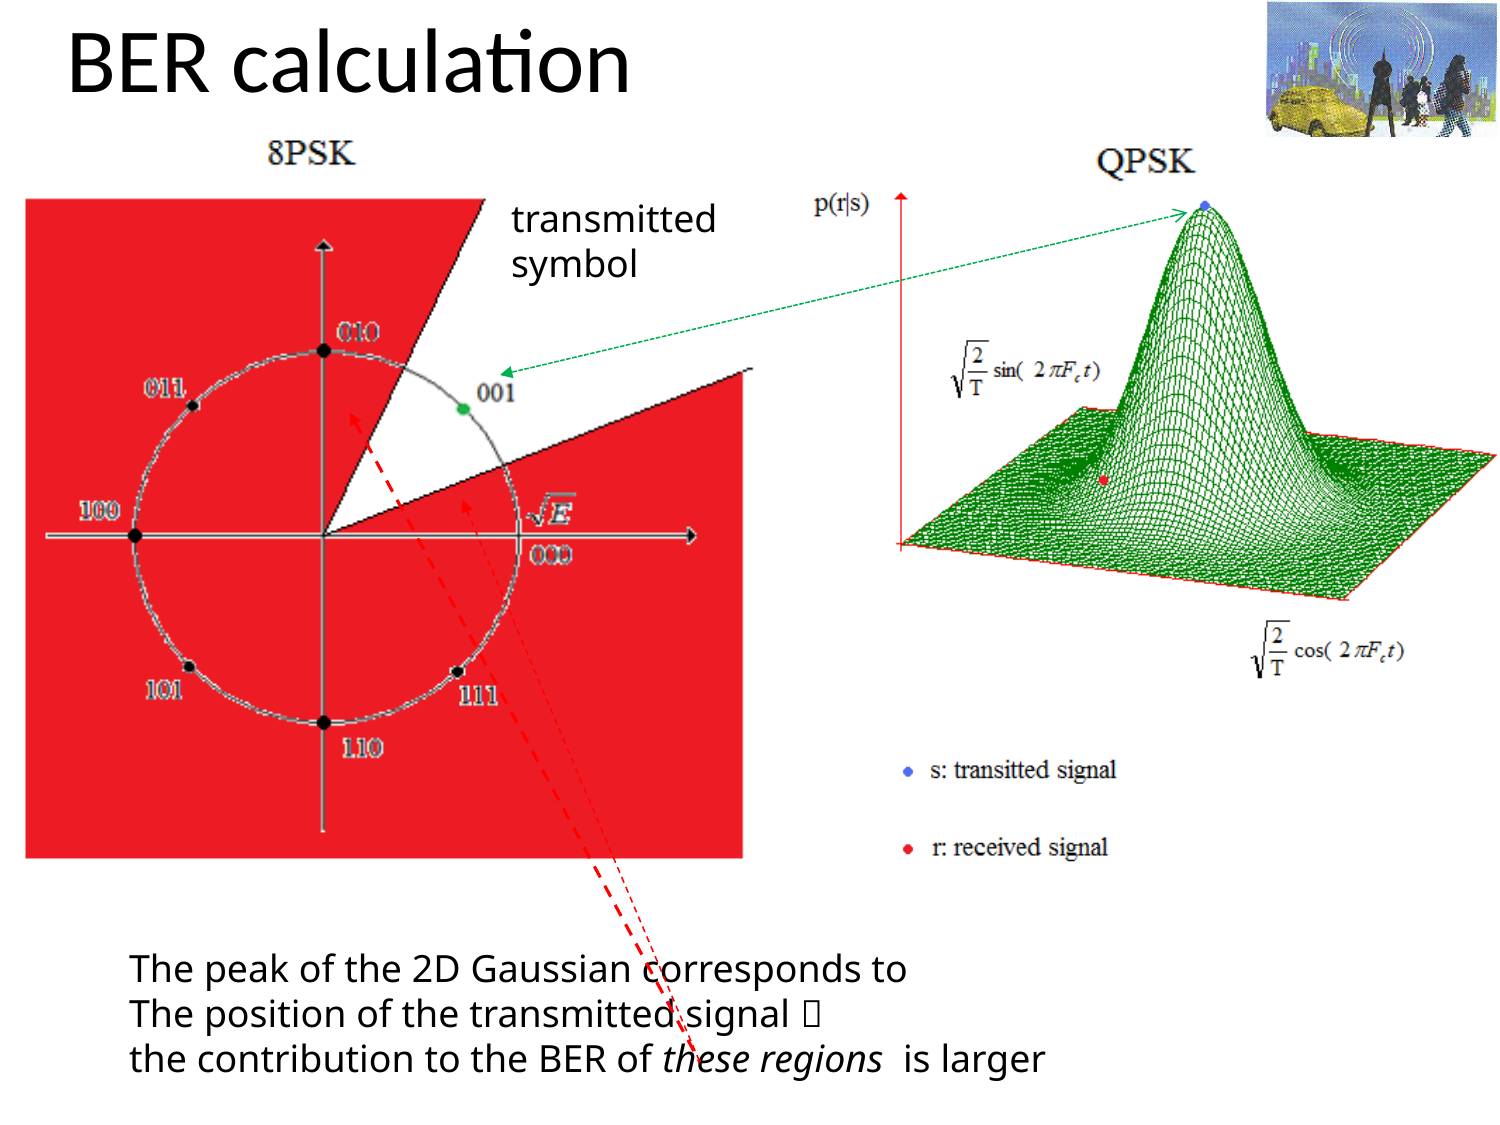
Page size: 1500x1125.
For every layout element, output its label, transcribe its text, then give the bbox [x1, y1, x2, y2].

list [809, 187, 1500, 868]
picture [22, 0, 1500, 863]
title BER calculation [0, 0, 1026, 151]
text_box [199, 562, 851, 913]
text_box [299, 662, 863, 901]
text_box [499, 212, 1188, 376]
text_box The peak of the 2D Gaussian corresponds to The position of the transmitted signal  the contribution to the BER of these regions is larger [114, 937, 1062, 1088]
